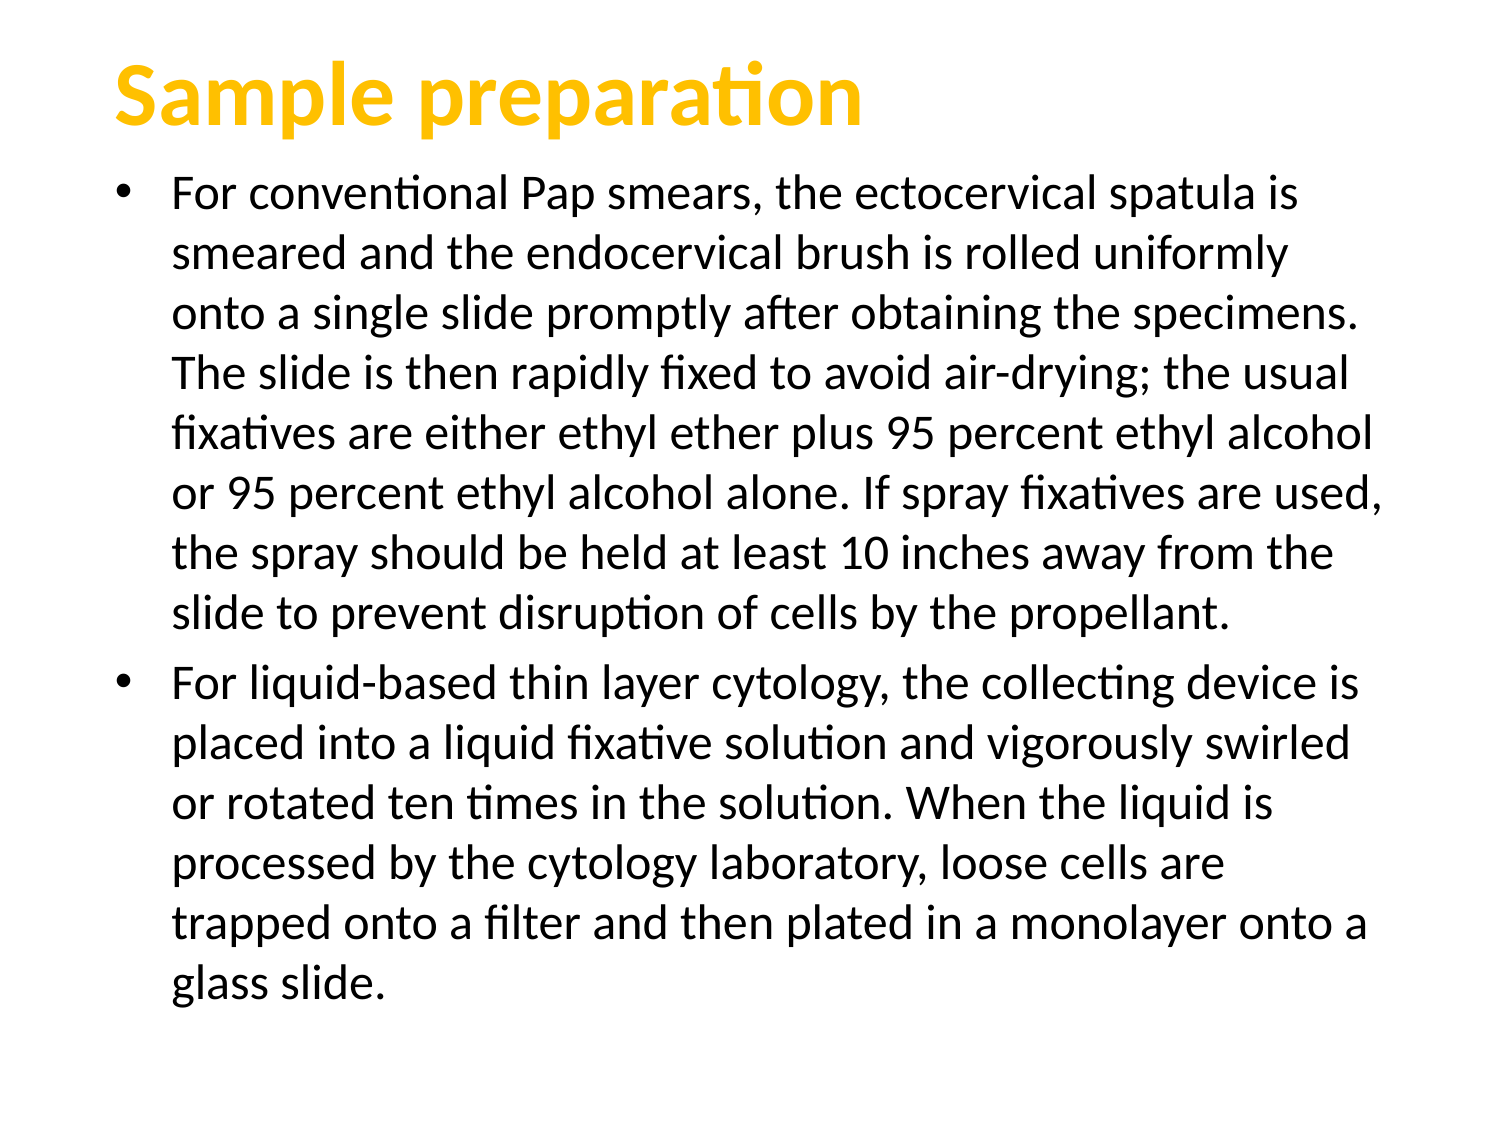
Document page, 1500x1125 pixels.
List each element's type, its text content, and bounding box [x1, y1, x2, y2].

title Sample preparation [99, 25, 1400, 152]
list For conventional Pap smears, the ectocervical spatula is smeared and the endocervical brush is rolled uniformly onto a single slide promptly after obtaining the specimens. The slide is then rapidly fixed to avoid air-drying; the usual fixatives are either ethyl ether plus 95 percent ethyl alcohol or 95 percent ethyl alcohol alone. If spray fixatives are used, the spray should be held at least 10 inches away from the slide to prevent disruption of cells by the propellant. For liquid-based thin layer cytology, the collecting device is placed into a liquid fixative solution and vigorously swirled or rotated ten times in the solution. When the liquid is processed by the cytology laboratory, loose cells are trapped onto a filter and then plated in a monolayer onto a glass slide. [99, 152, 1400, 1055]
